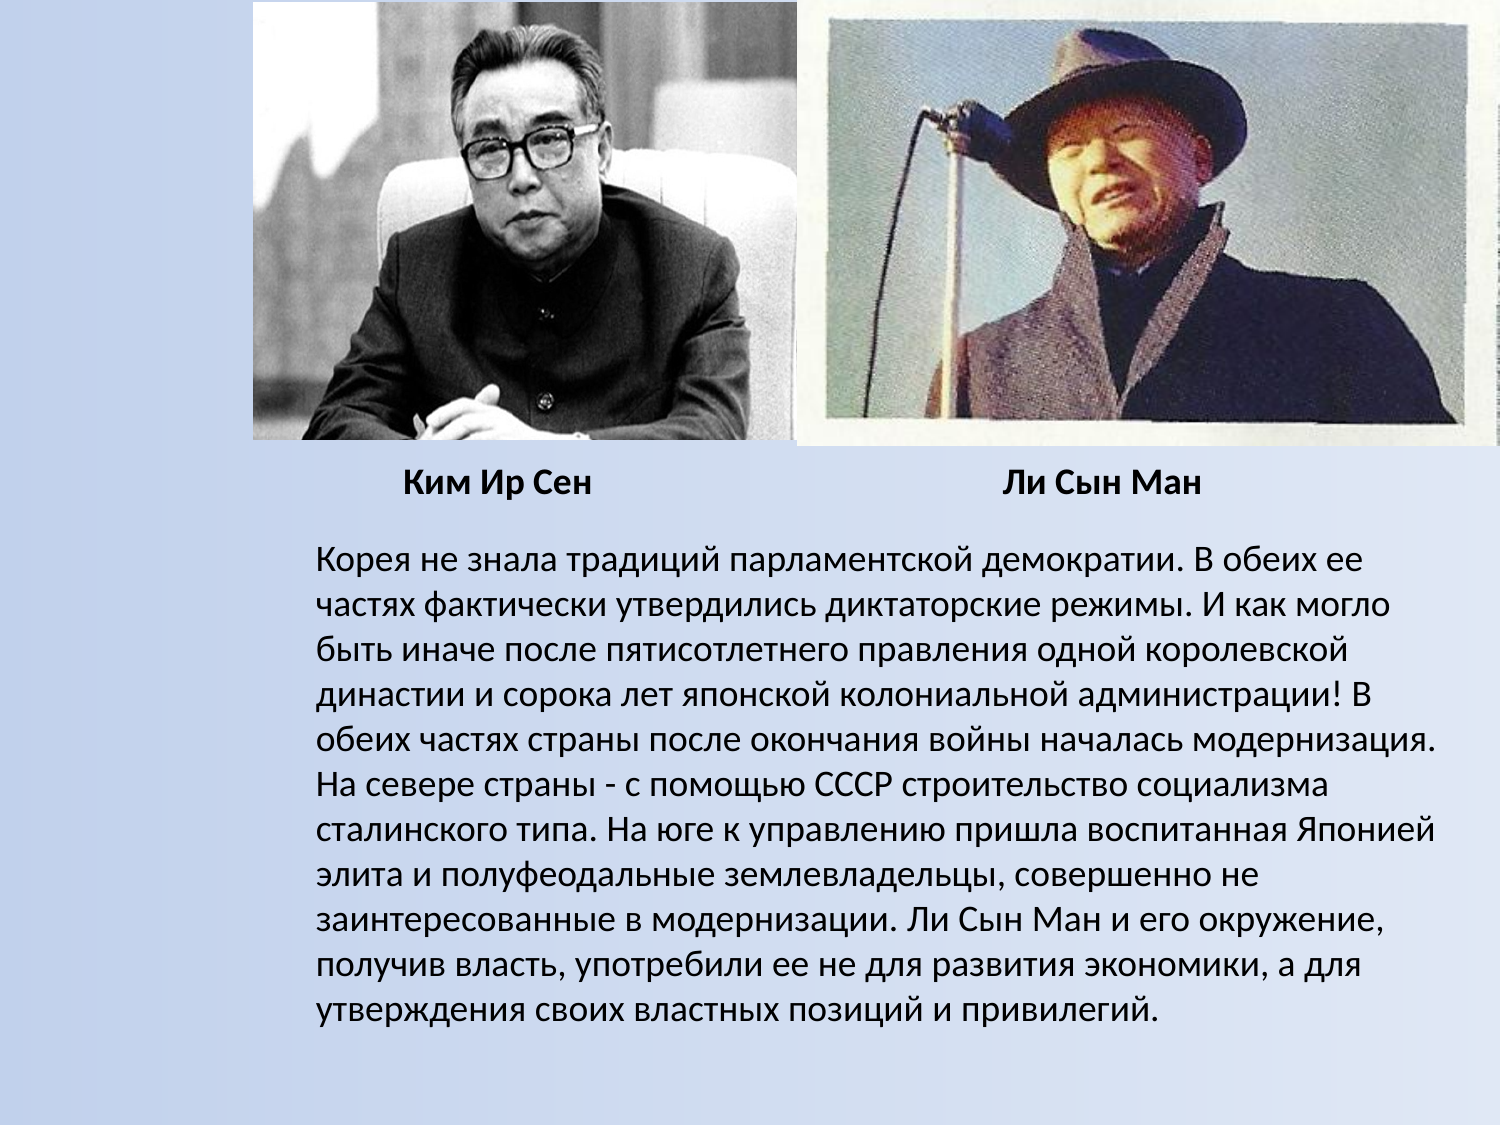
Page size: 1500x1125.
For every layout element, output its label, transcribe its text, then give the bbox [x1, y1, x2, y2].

text_box Ли Сын Ман [987, 455, 1218, 510]
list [253, 2, 792, 440]
text_box Ким Ир Сен [388, 449, 608, 510]
text_box Корея не знала традиций парламентской демократии. В обеих ее частях фактически утвердились диктаторские режимы. И как могло быть иначе после пятисотлетнего правления одной королевской династии и сорока лет японской колониальной администрации! В обеих частях страны после окончания войны началась модернизация. На севере страны - с помощью СССР строительство социализма сталинского типа. На юге к управлению пришла воспитанная Японией элита и полуфеодальные землевладельцы, совершенно не заинтересованные в модернизации. Ли Сын Ман и его окружение, получив власть, употребили ее не для развития экономики, а для утверждения своих властных позиций и привилегий. [301, 527, 1471, 1125]
picture [796, 0, 1500, 446]
